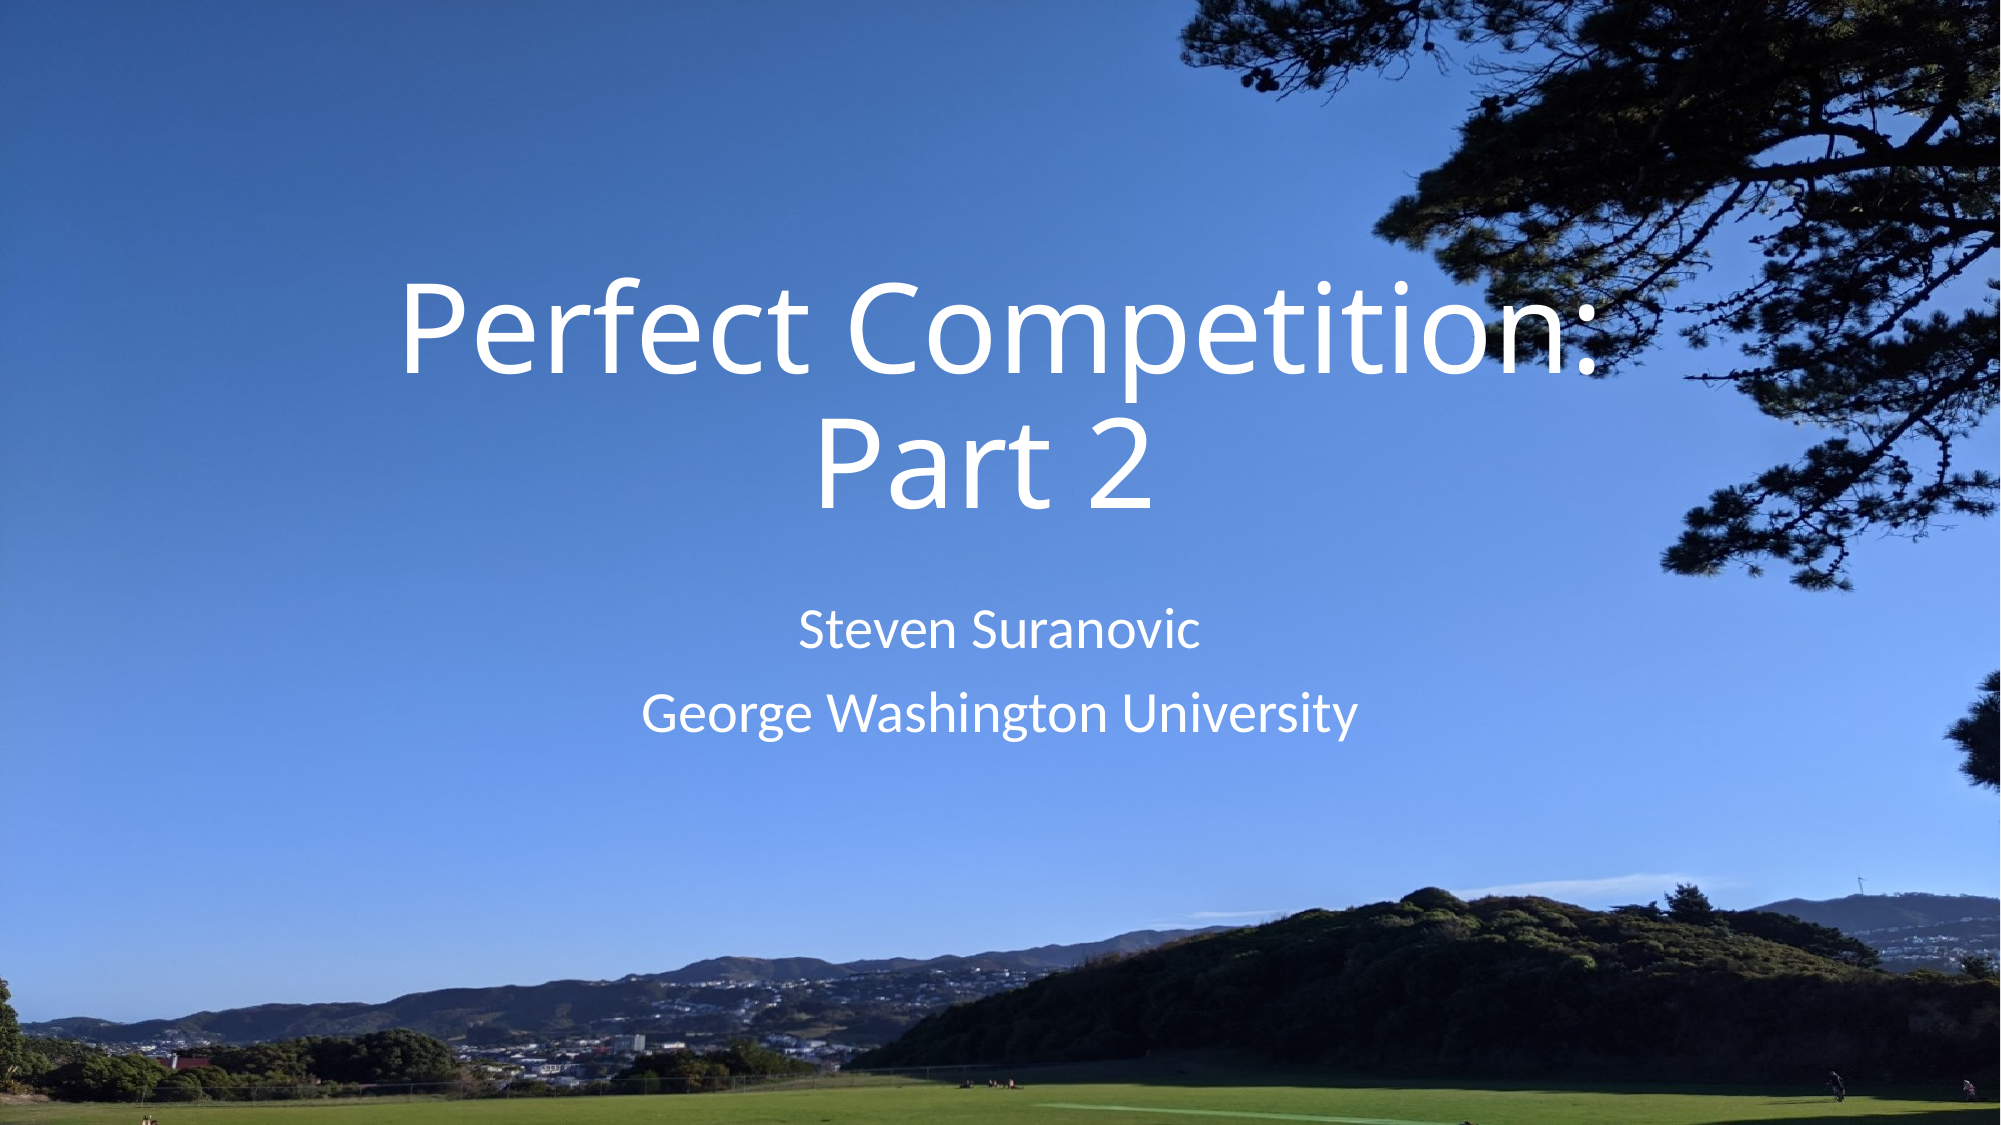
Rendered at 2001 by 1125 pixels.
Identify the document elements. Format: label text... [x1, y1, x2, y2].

picture [0, 0, 2001, 1125]
subtitle Steven Suranovic George Washington University [249, 590, 1750, 863]
title Perfect Competition: Part 2 [249, 381, 1750, 543]
